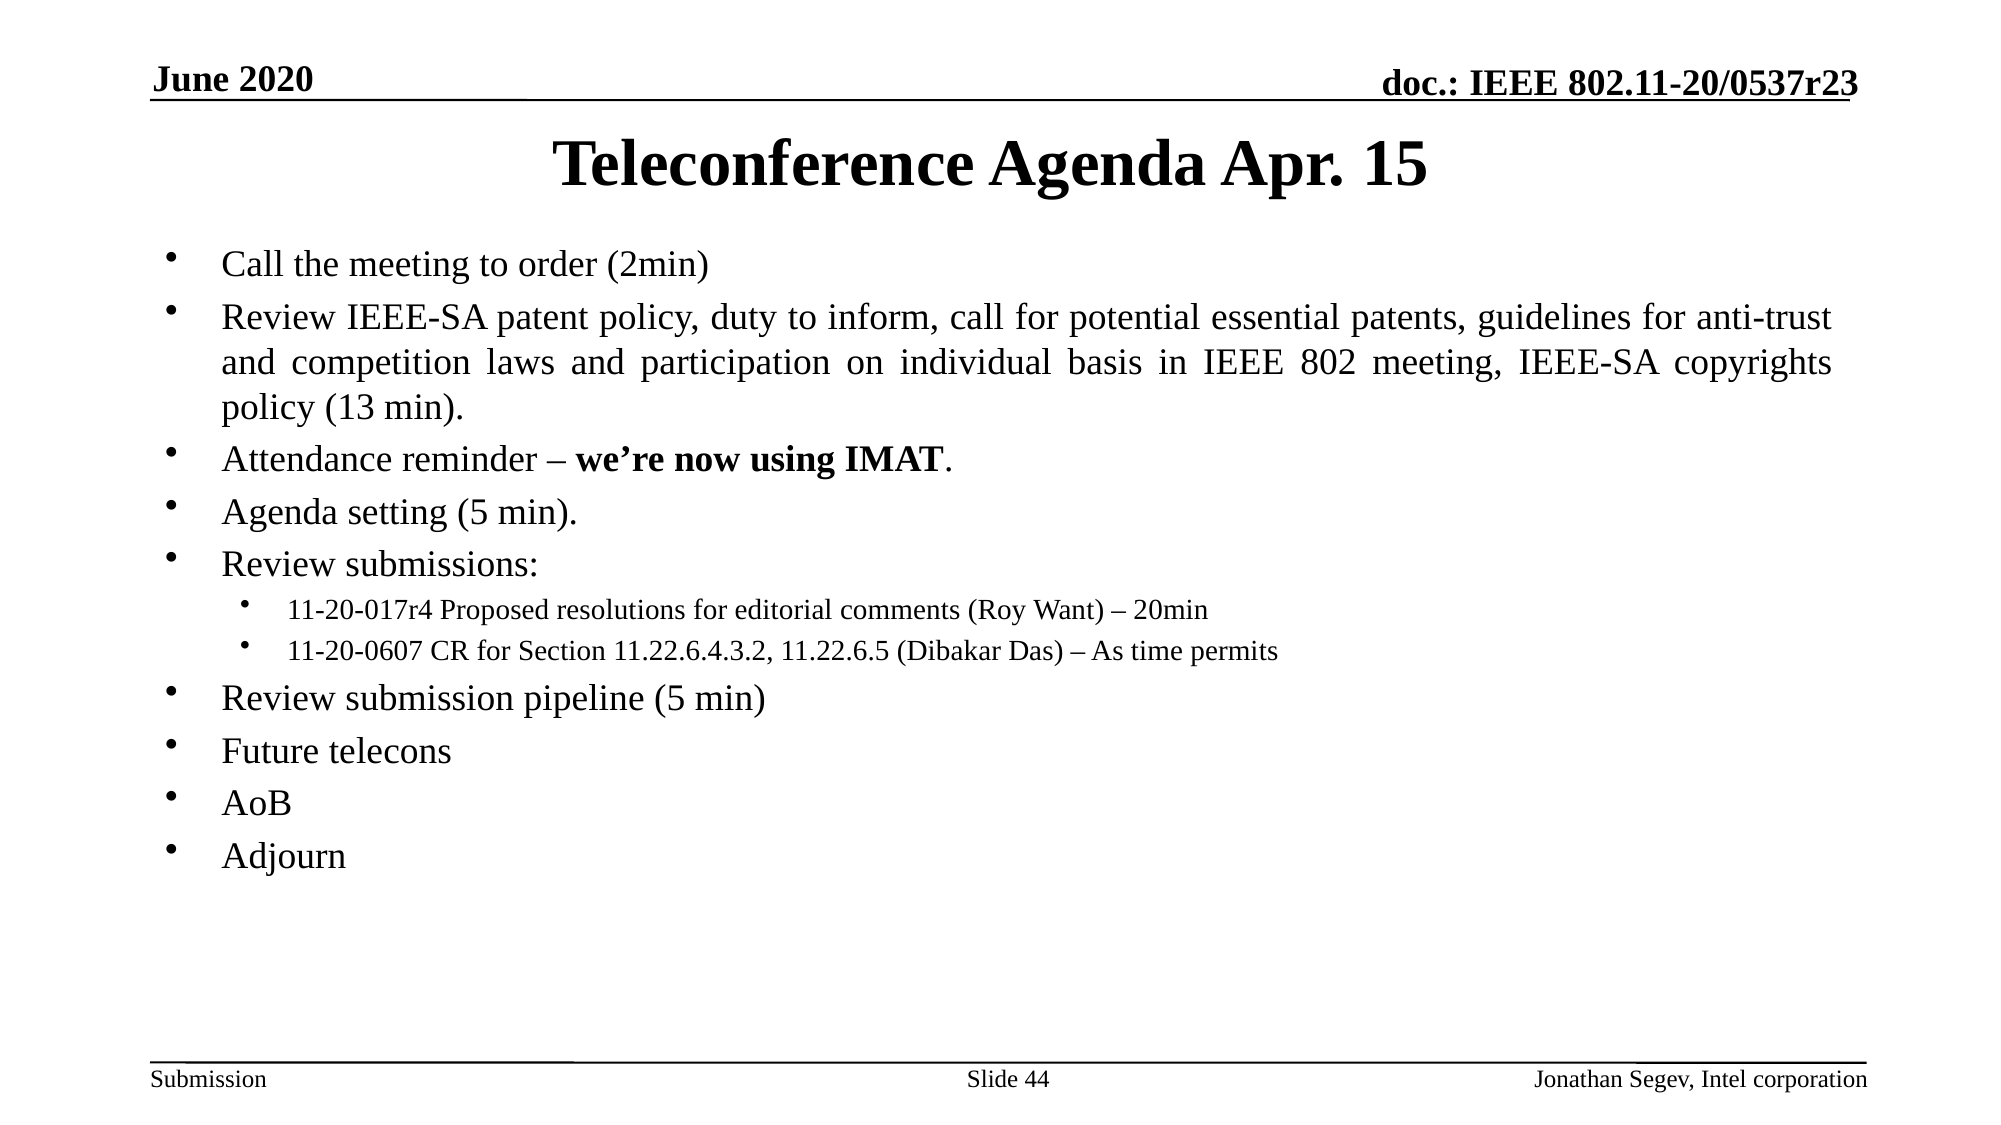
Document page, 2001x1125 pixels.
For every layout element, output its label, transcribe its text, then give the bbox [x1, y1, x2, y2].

footer Jonathan Segev, Intel corporation [1171, 1061, 1869, 1093]
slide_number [152, 54, 563, 100]
slide_number Slide 44 [950, 1061, 1067, 1123]
list Call the meeting to order (2min) Review IEEE-SA patent policy, duty to inform, call for potential essential patents, guidelines for anti-trust and competition laws and participation on individual basis in IEEE 802 meeting, IEEE-SA copyrights policy (13 min). Attendance reminder – we’re now using IMAT. Agenda setting (5 min). Review submissions: 11-20-017r4 Proposed resolutions for editorial comments (Roy Want) – 20min 11-20-0607 CR for Section 11.22.6.4.3.2, 11.22.6.5 (Dibakar Das) – As time permits Review submission pipeline (5 min) Future telecons AoB Adjourn [149, 231, 1850, 1000]
title Teleconference Agenda Apr. 15 [149, 112, 1850, 205]
